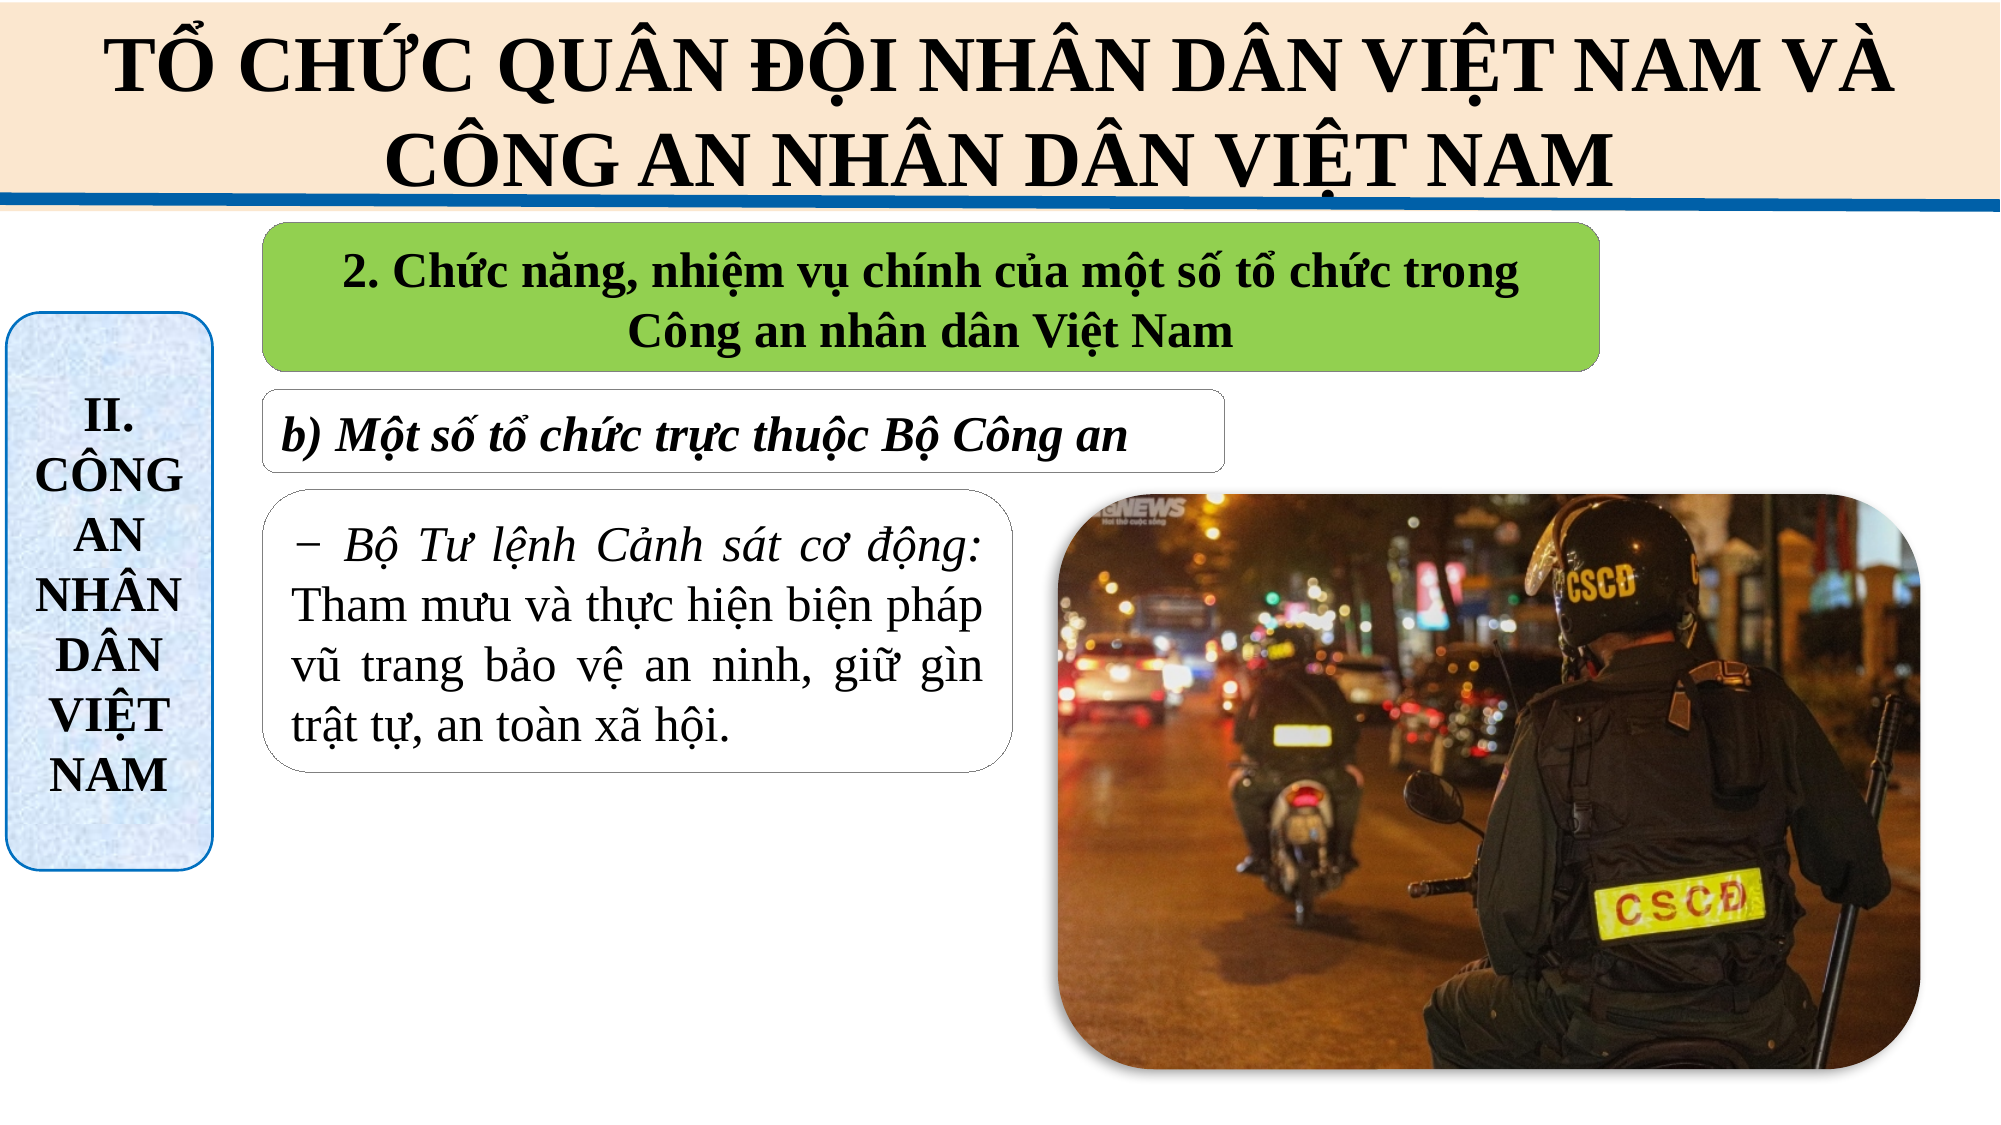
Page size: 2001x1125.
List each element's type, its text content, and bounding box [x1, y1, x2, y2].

text_box b) Một số tổ chức trực thuộc Bộ Công an [262, 389, 1225, 473]
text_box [0, 2, 2000, 212]
text_box II. CÔNG AN NHÂN DÂN VIỆT NAM [4, 311, 214, 872]
text_box 2. Chức năng, nhiệm vụ chính của một số tổ chức trong Công an nhân dân Việt Nam [262, 223, 1600, 372]
picture [1057, 493, 1921, 1070]
text_box − Bộ Tư lệnh Cảnh sát cơ động: Tham mưu và thực hiện biện pháp vũ trang bảo vệ an ninh, giữ gìn trật tự, an toàn xã hội. [262, 489, 1013, 773]
